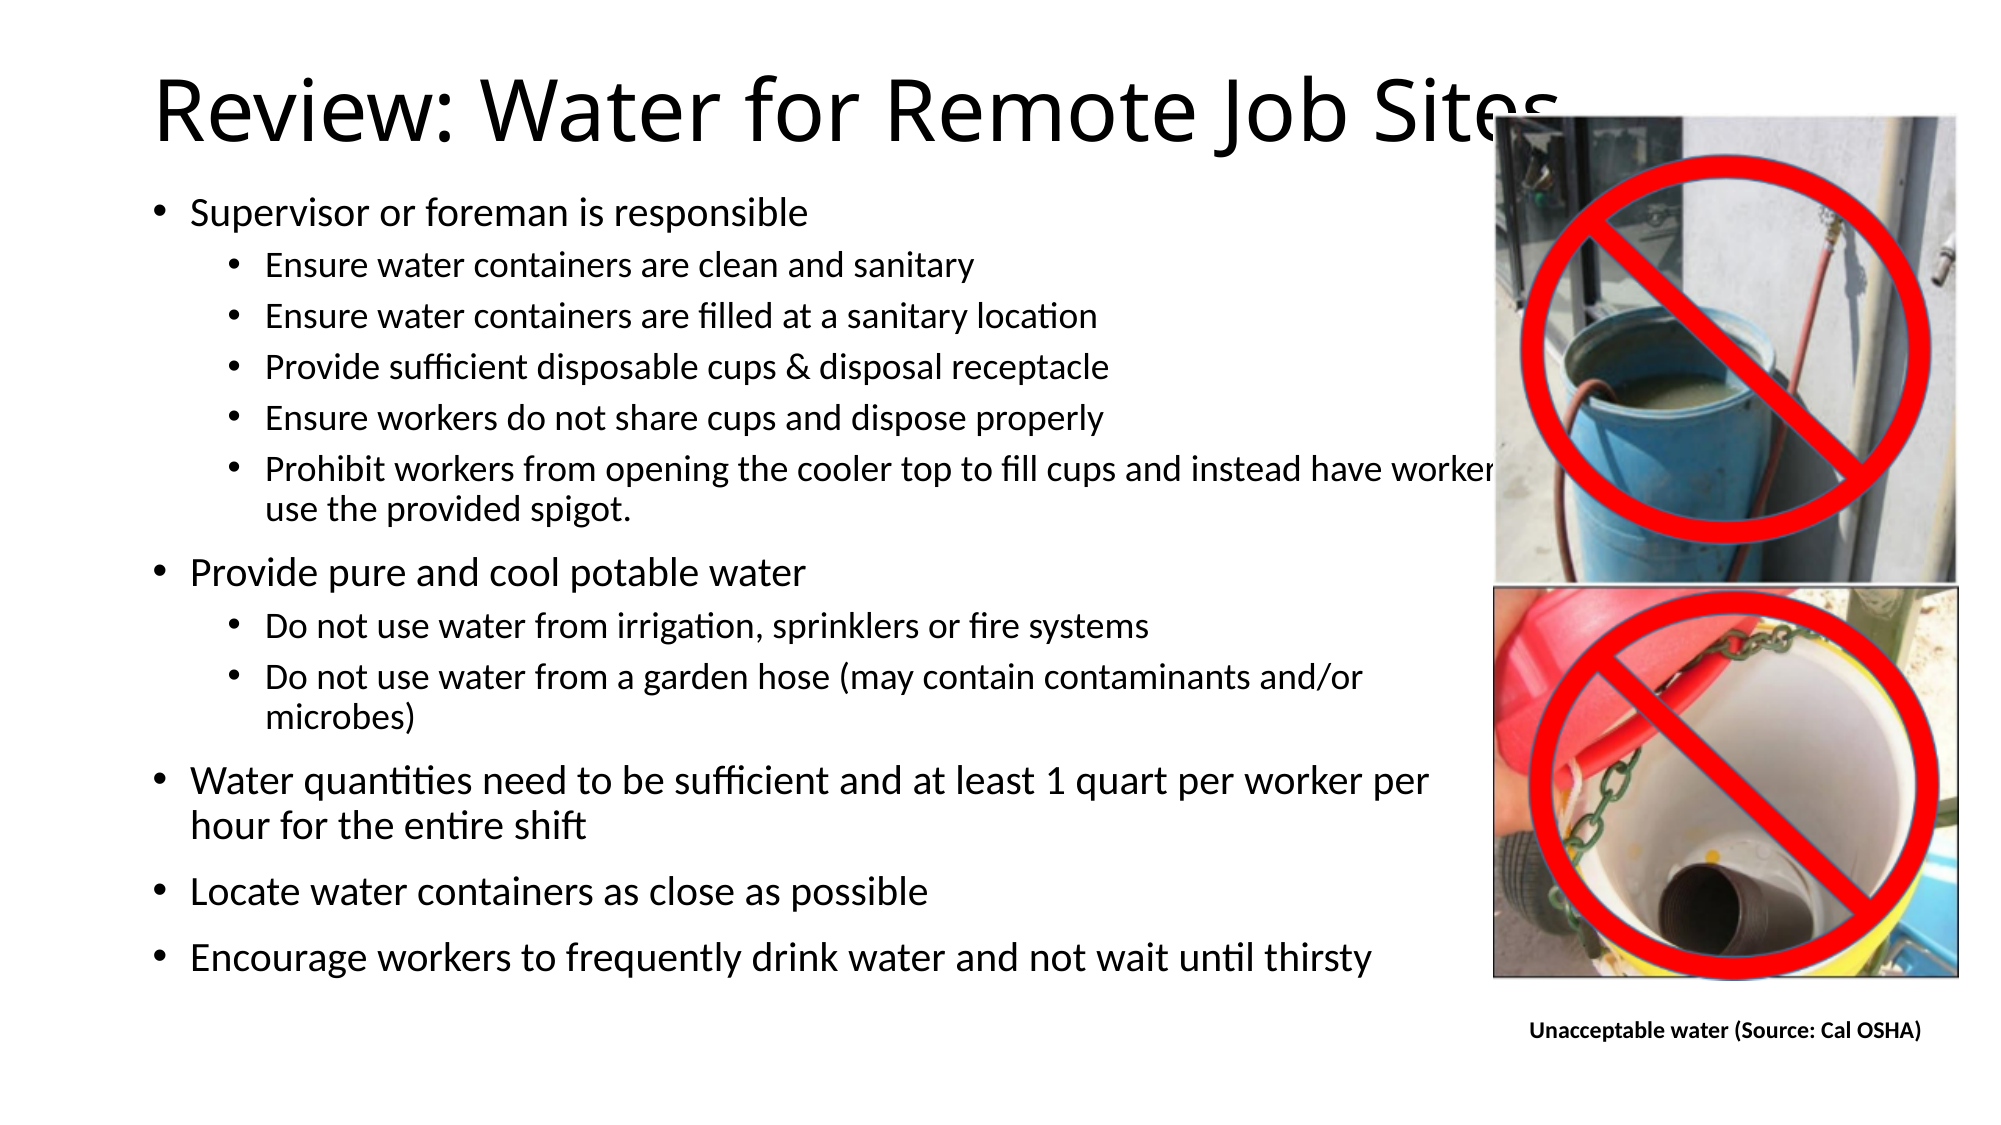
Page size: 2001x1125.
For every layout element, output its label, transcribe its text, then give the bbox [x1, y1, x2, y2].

list Supervisor or foreman is responsible Ensure water containers are clean and sanitary Ensure water containers are filled at a sanitary location Provide sufficient disposable cups & disposal receptacle Ensure workers do not share cups and dispose properly Prohibit workers from opening the cooler top to fill cups and instead have workers use the provided spigot. Provide pure and cool potable water Do not use water from irrigation, sprinklers or fire systems Do not use water from a garden hose (may contain contaminants and/or microbes) Water quantities need to be sufficient and at least 1 quart per worker per hour for the entire shift Locate water containers as close as possible Encourage workers to frequently drink water and not wait until thirsty [137, 182, 1529, 1091]
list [1493, 113, 1959, 981]
list Unacceptable water (Source: Cal OSHA) [1476, 1010, 1975, 1052]
title Review: Water for Remote Job Sites [137, 59, 1863, 169]
